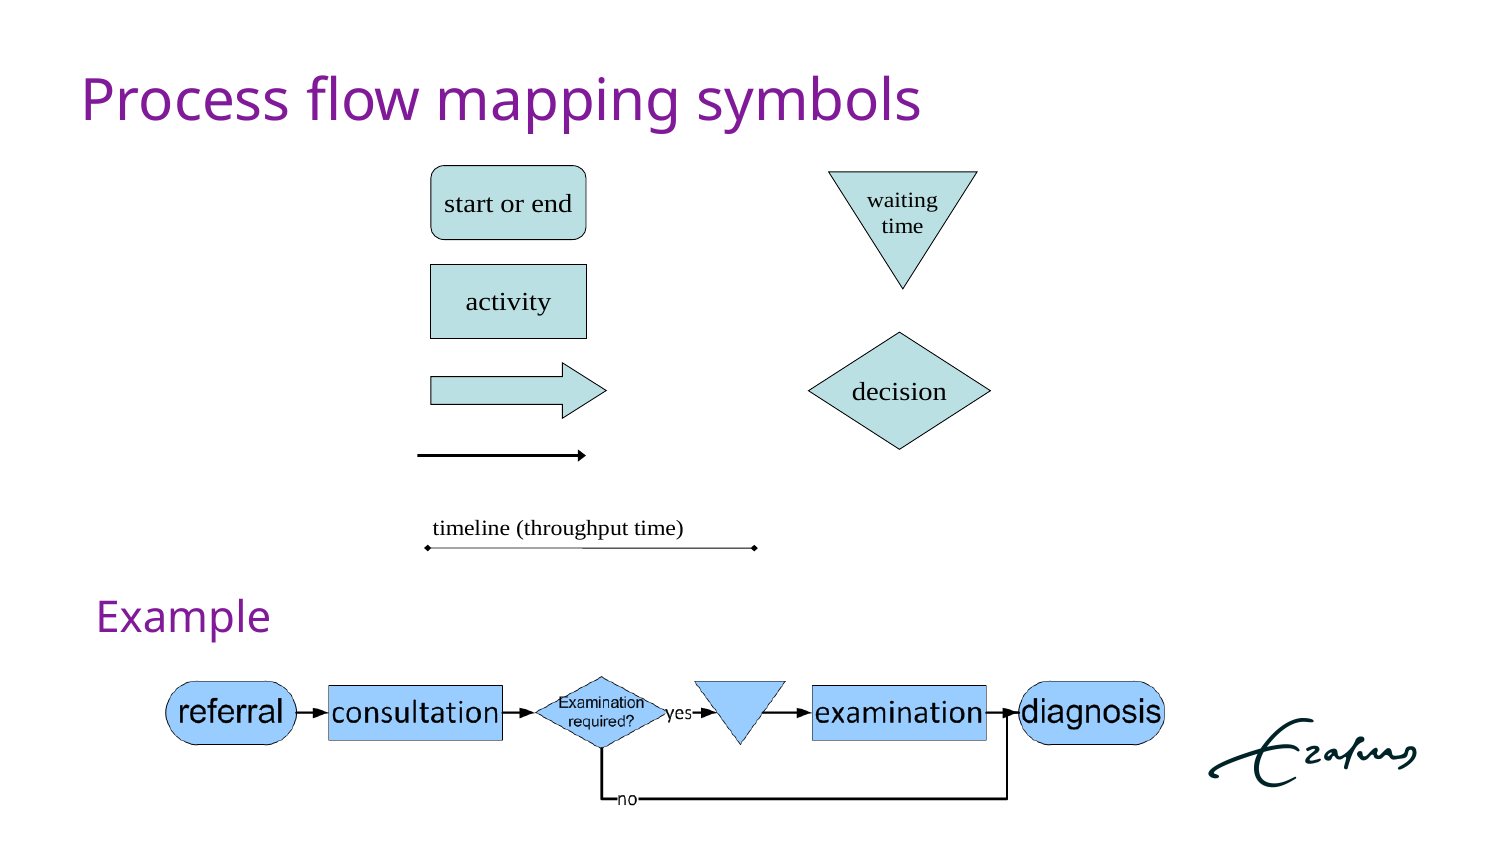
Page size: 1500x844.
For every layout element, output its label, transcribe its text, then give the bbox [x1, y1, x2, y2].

title Process flow mapping symbols [80, 64, 1422, 160]
picture [165, 676, 1166, 811]
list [417, 159, 992, 572]
picture [1198, 705, 1434, 800]
text_box Example [95, 574, 1101, 677]
